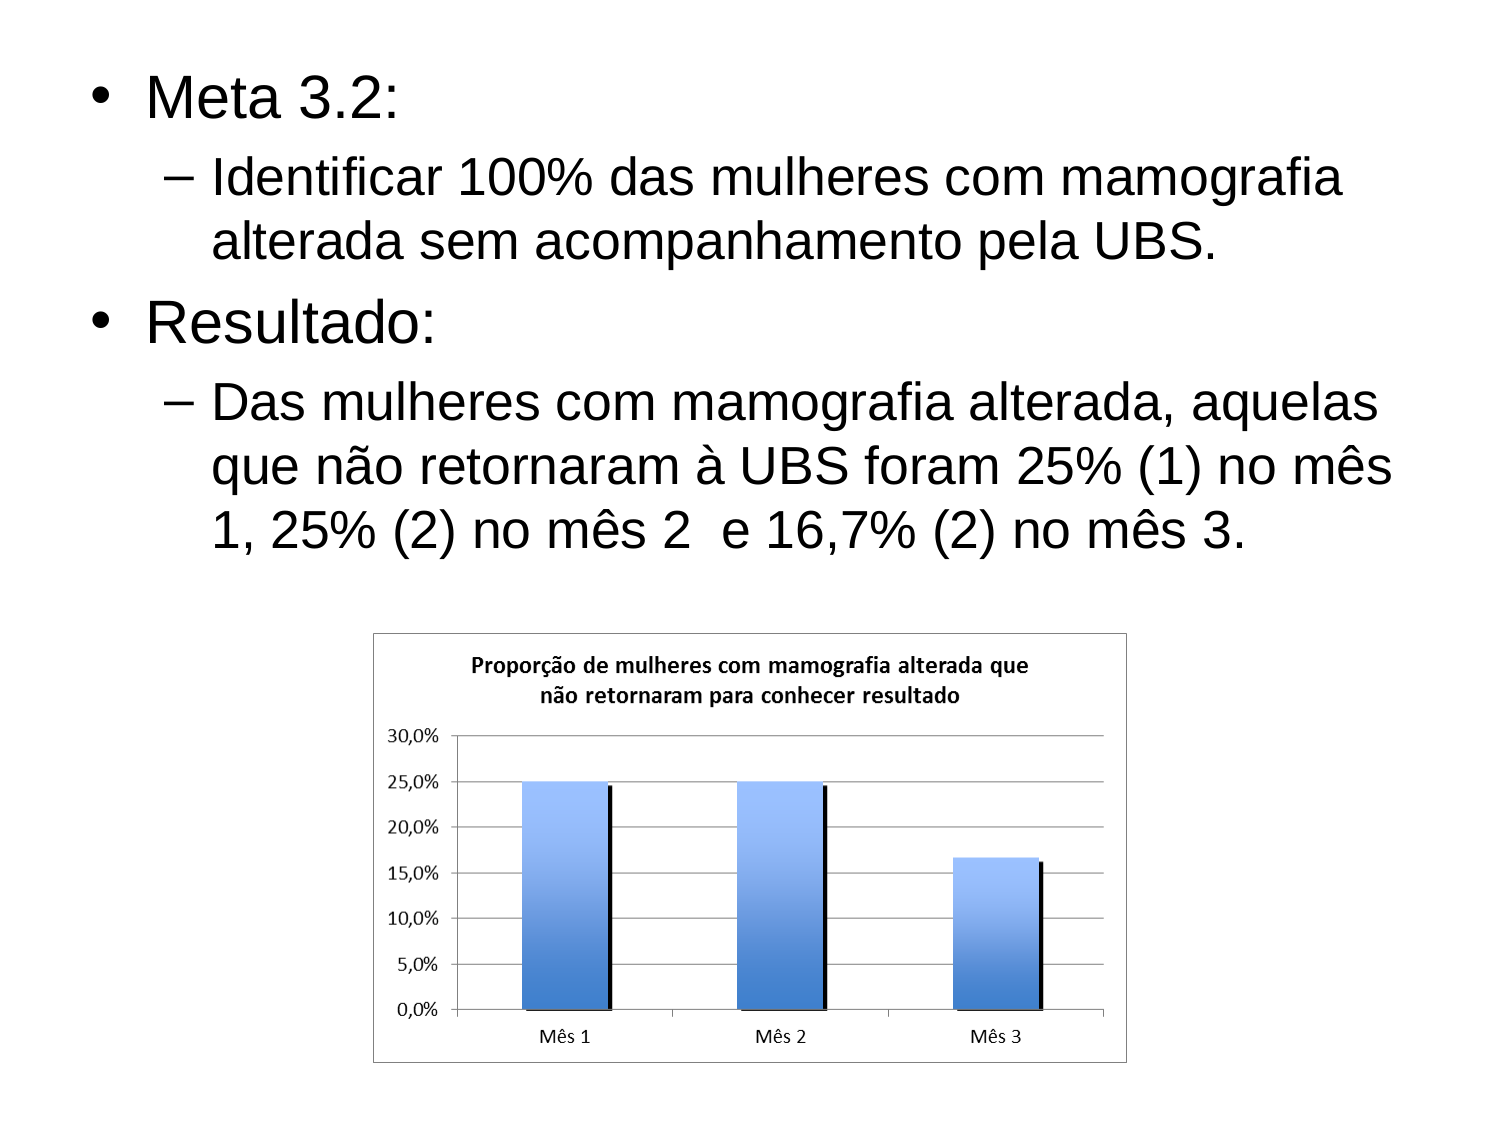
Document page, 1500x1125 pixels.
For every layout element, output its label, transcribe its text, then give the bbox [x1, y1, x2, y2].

list Meta 3.2: Identificar 100% das mulheres com mamografia alterada sem acompanhamento pela UBS. Resultado: Das mulheres com mamografia alterada, aquelas que não retornaram à UBS foram 25% (1) no mês 1, 25% (2) no mês 2 e 16,7% (2) no mês 3. [75, 49, 1425, 657]
picture [372, 633, 1128, 1063]
